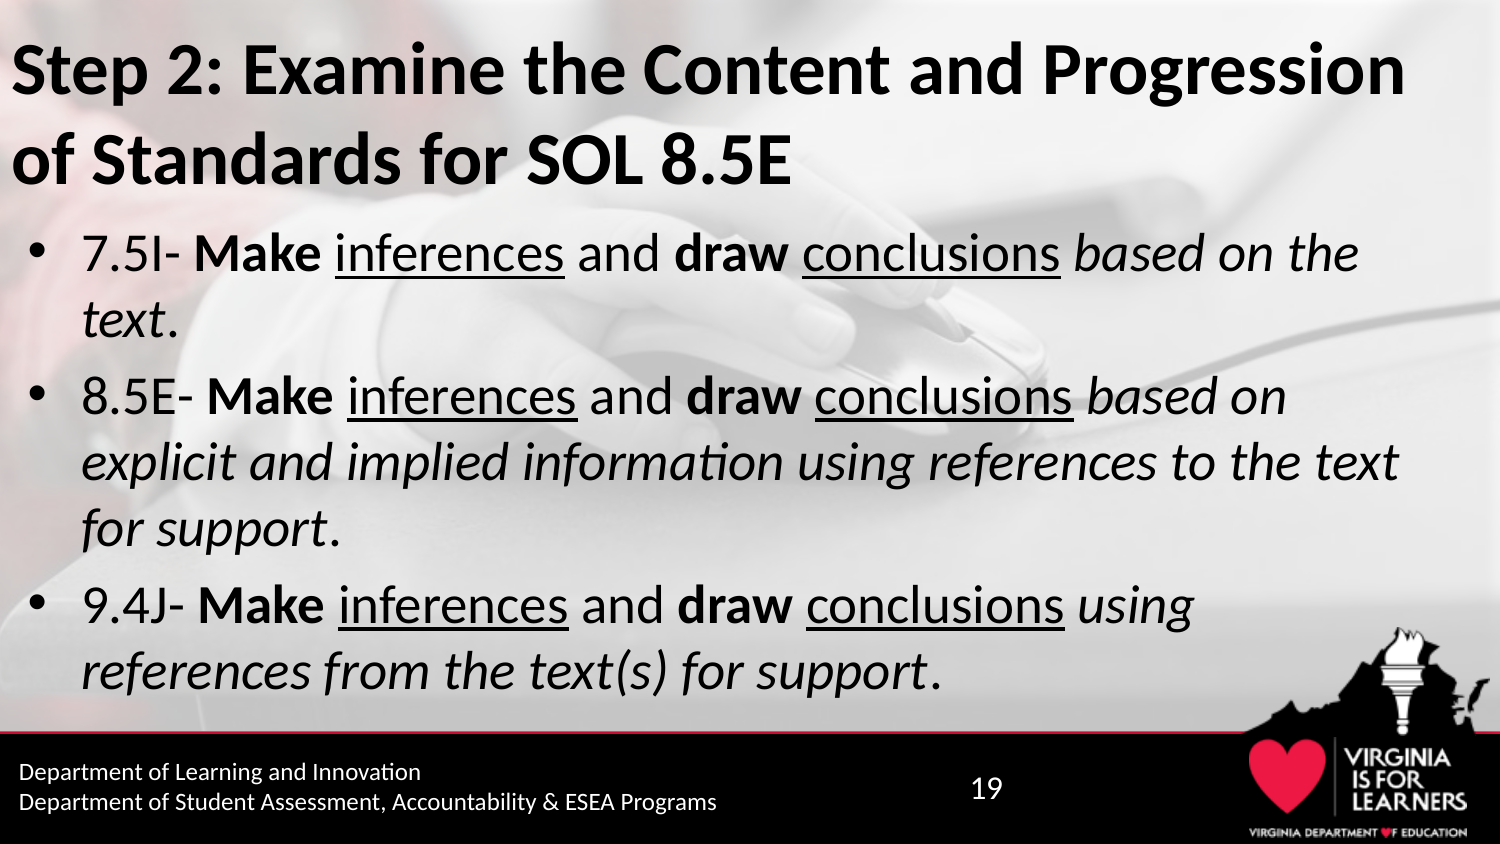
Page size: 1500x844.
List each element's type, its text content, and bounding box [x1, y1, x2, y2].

picture [1249, 737, 1467, 838]
picture [1240, 627, 1490, 736]
list 7.5I- Make inferences and draw conclusions based on the text. 8.5E- Make inferences and draw conclusions based on explicit and implied information using references to the text for support. 9.4J- Make inferences and draw conclusions using references from the text(s) for support. [12, 209, 1425, 710]
title Step 2: Examine the Content and Progression of Standards for SOL 8.5E [0, 34, 1496, 185]
